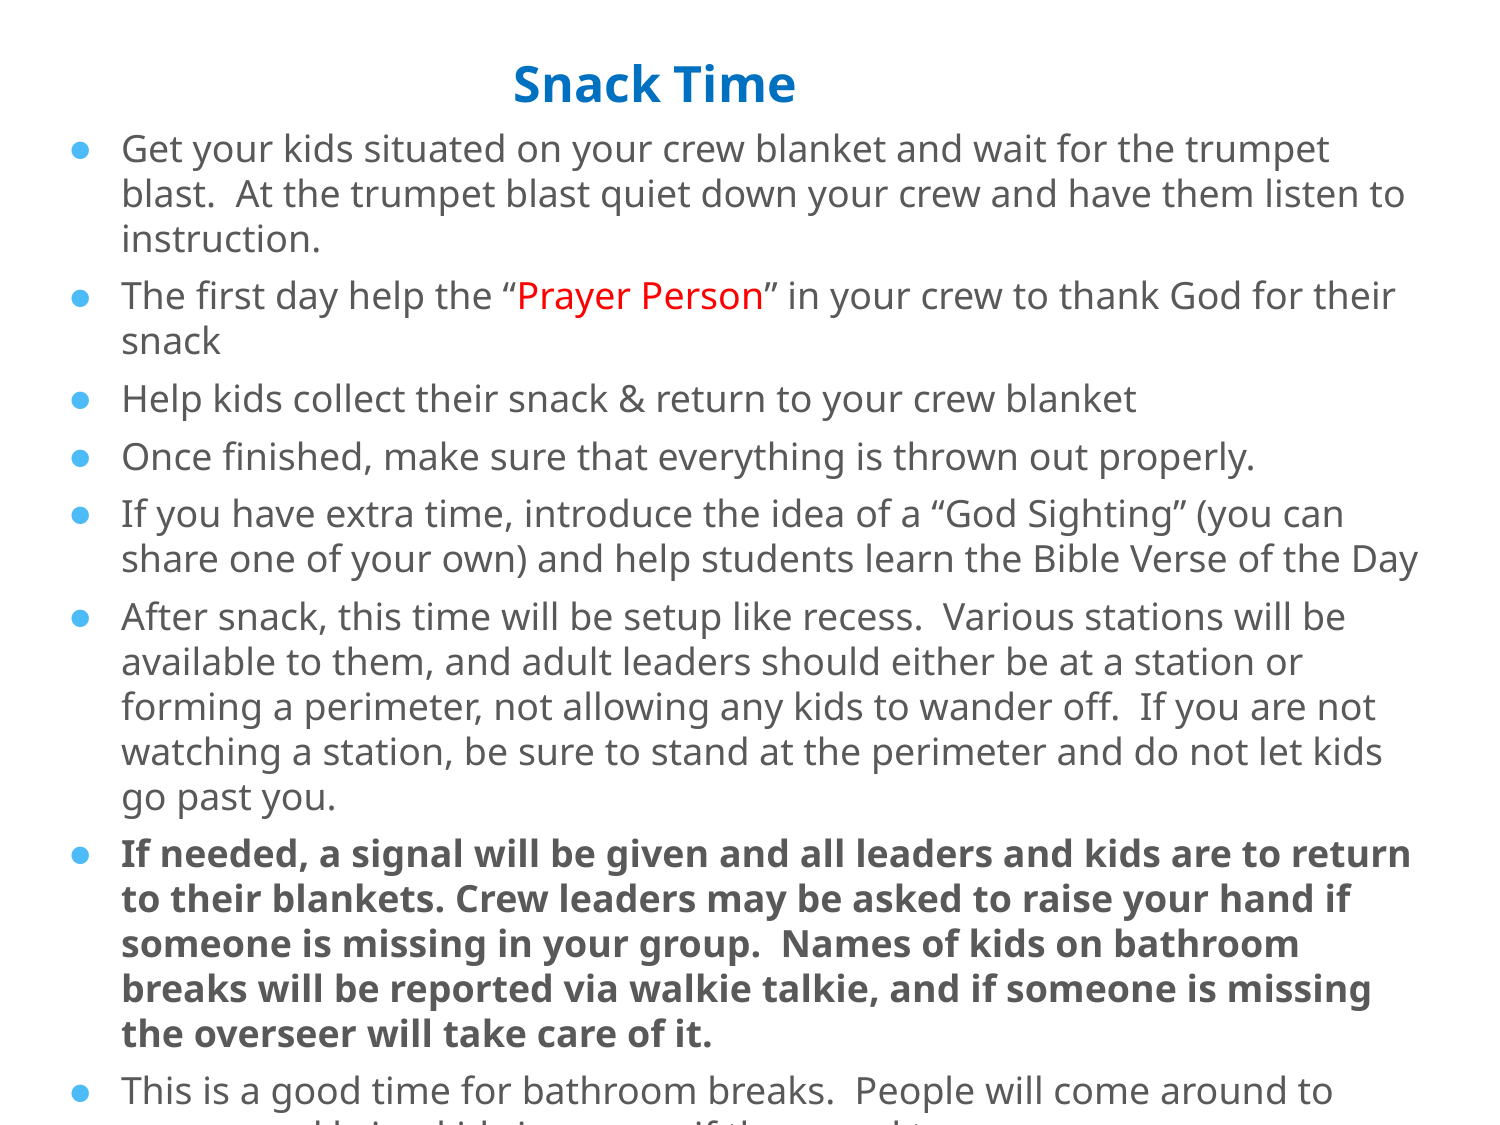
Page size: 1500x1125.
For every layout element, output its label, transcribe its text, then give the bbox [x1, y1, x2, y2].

list Snack Time Get your kids situated on your crew blanket and wait for the trumpet blast. At the trumpet blast quiet down your crew and have them listen to instruction. The first day help the “Prayer Person” in your crew to thank God for their snack Help kids collect their snack & return to your crew blanket Once finished, make sure that everything is thrown out properly. If you have extra time, introduce the idea of a “God Sighting” (you can share one of your own) and help students learn the Bible Verse of the Day After snack, this time will be setup like recess. Various stations will be available to them, and adult leaders should either be at a station or forming a perimeter, not allowing any kids to wander off. If you are not watching a station, be sure to stand at the perimeter and do not let kids go past you. If needed, a signal will be given and all leaders and kids are to return to their blankets. Crew leaders may be asked to raise your hand if someone is missing in your group. Names of kids on bathroom breaks will be reported via walkie talkie, and if someone is missing the overseer will take care of it. This is a good time for bathroom breaks. People will come around to groups and bring kids in groups if they need to go. [48, 44, 1448, 1096]
